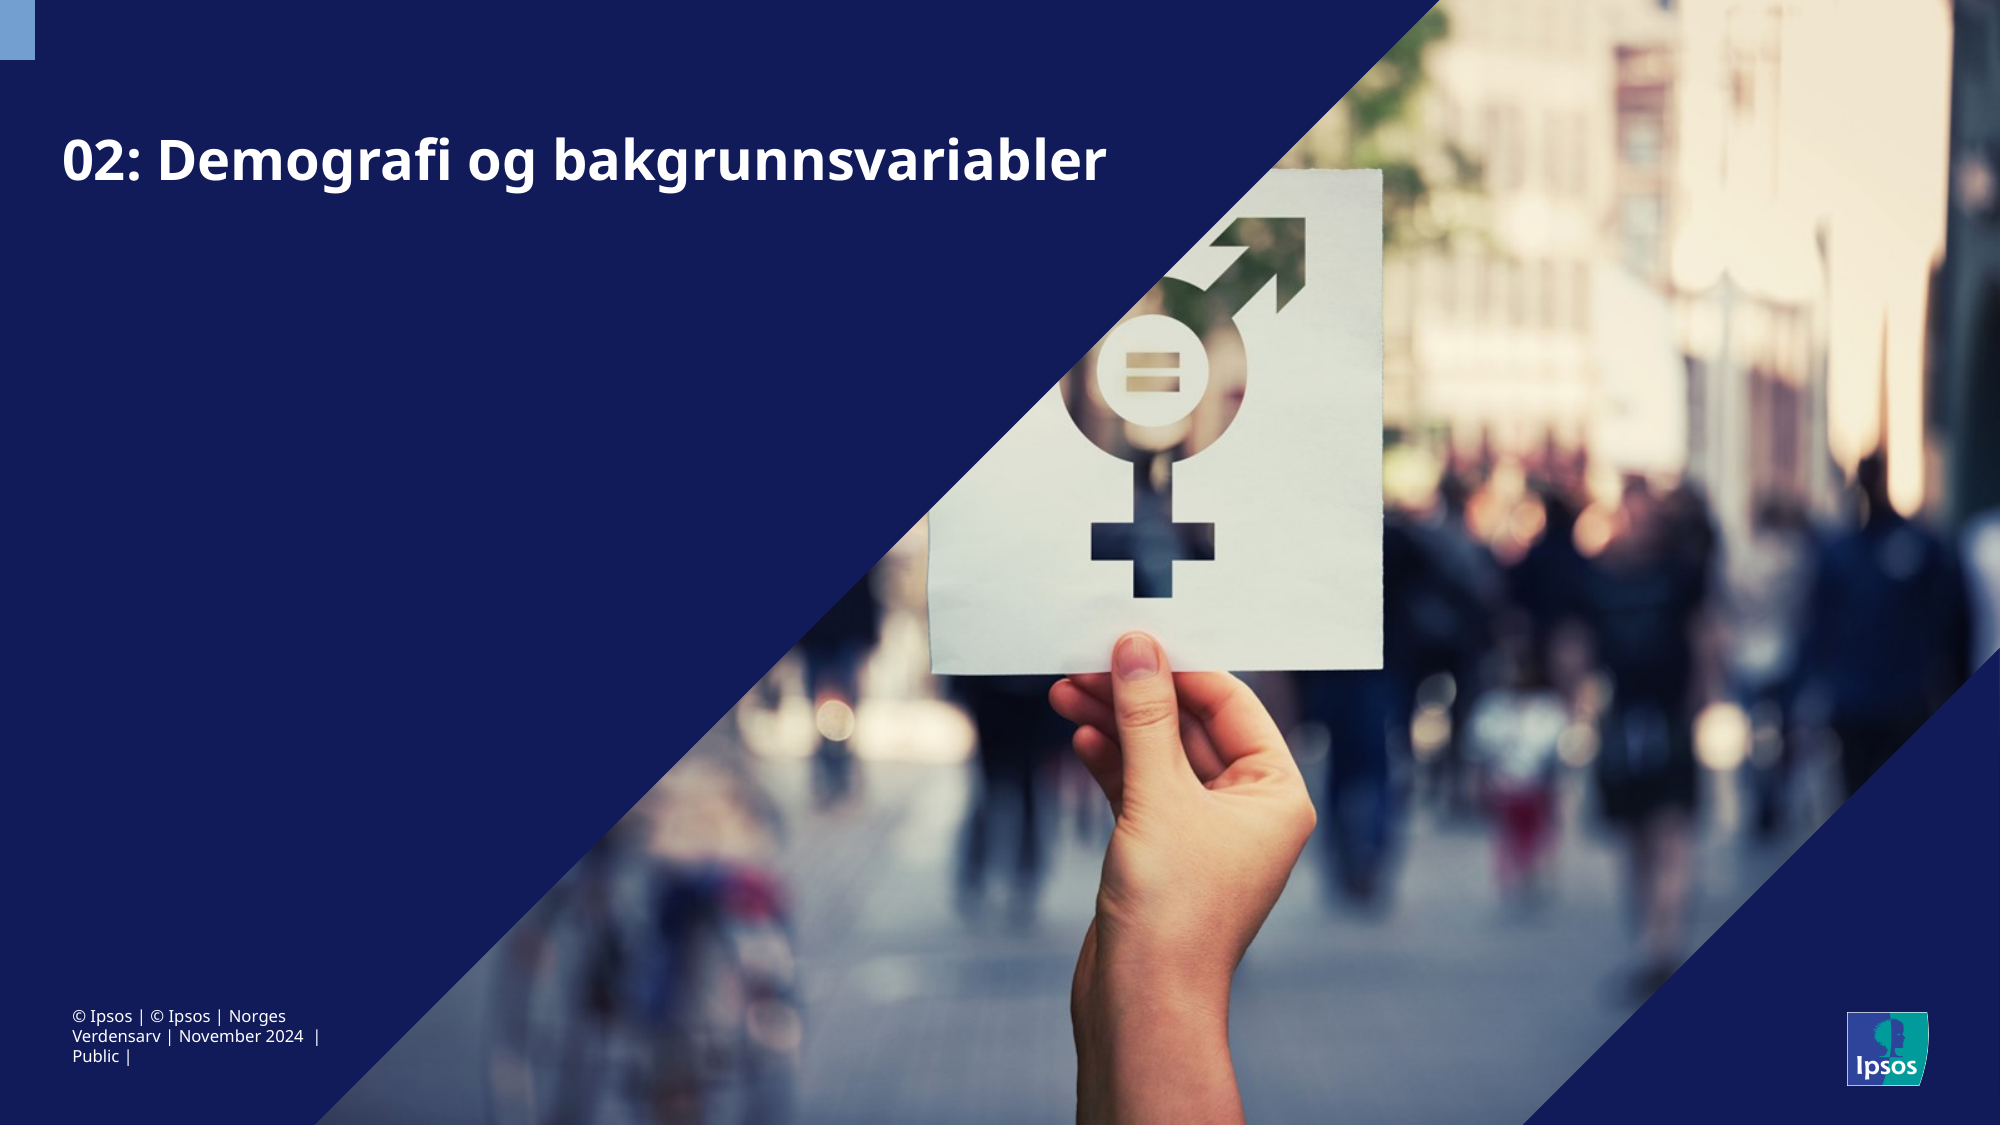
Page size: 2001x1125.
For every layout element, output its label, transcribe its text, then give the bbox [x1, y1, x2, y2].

picture [314, 0, 2000, 1125]
title 02: Demografi og bakgrunnsvariabler [62, 131, 314, 250]
